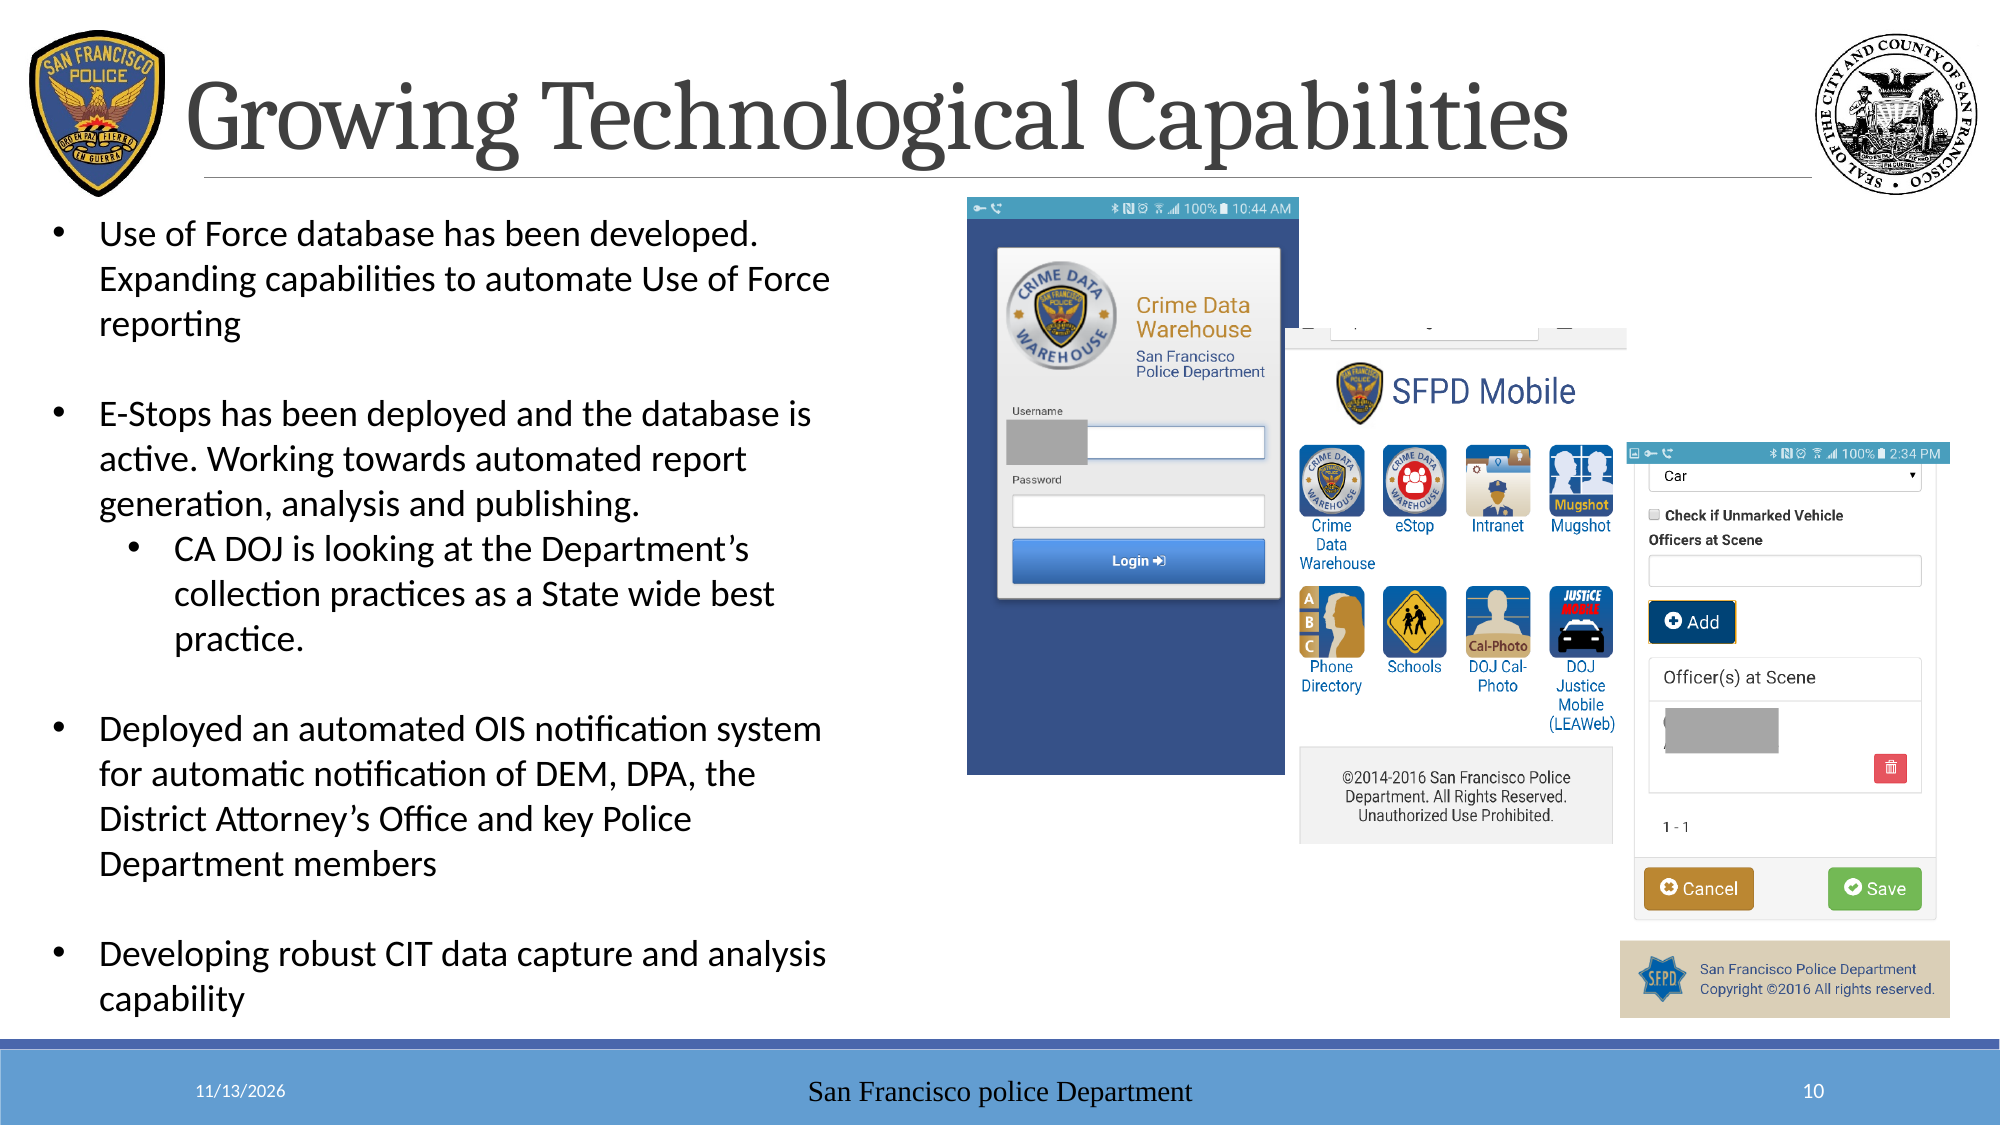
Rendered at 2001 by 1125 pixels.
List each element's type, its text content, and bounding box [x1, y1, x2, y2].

title Growing Technological Capabilities [171, 26, 1822, 178]
picture [14, 30, 180, 197]
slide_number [180, 1059, 586, 1120]
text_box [966, 196, 1299, 776]
picture [1812, 29, 1980, 198]
text_box Use of Force database has been developed. Expanding capabilities to automate Use of Force reporting E-Stops has been deployed and the database is active. Working towards automated report generation, analysis and publishing. CA DOJ is looking at the Department’s collection practices as a State wide best practice. Deployed an automated OIS notification system for automatic notification of DEM, DPA, the District Attorney’s Office and key Police Department members Developing robust CIT data capture and analysis capability [37, 201, 857, 1027]
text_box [1619, 441, 1950, 1019]
picture [1284, 328, 1628, 844]
slide_number 10 [1624, 1059, 1840, 1120]
footer San Francisco police Department [604, 1059, 1396, 1120]
